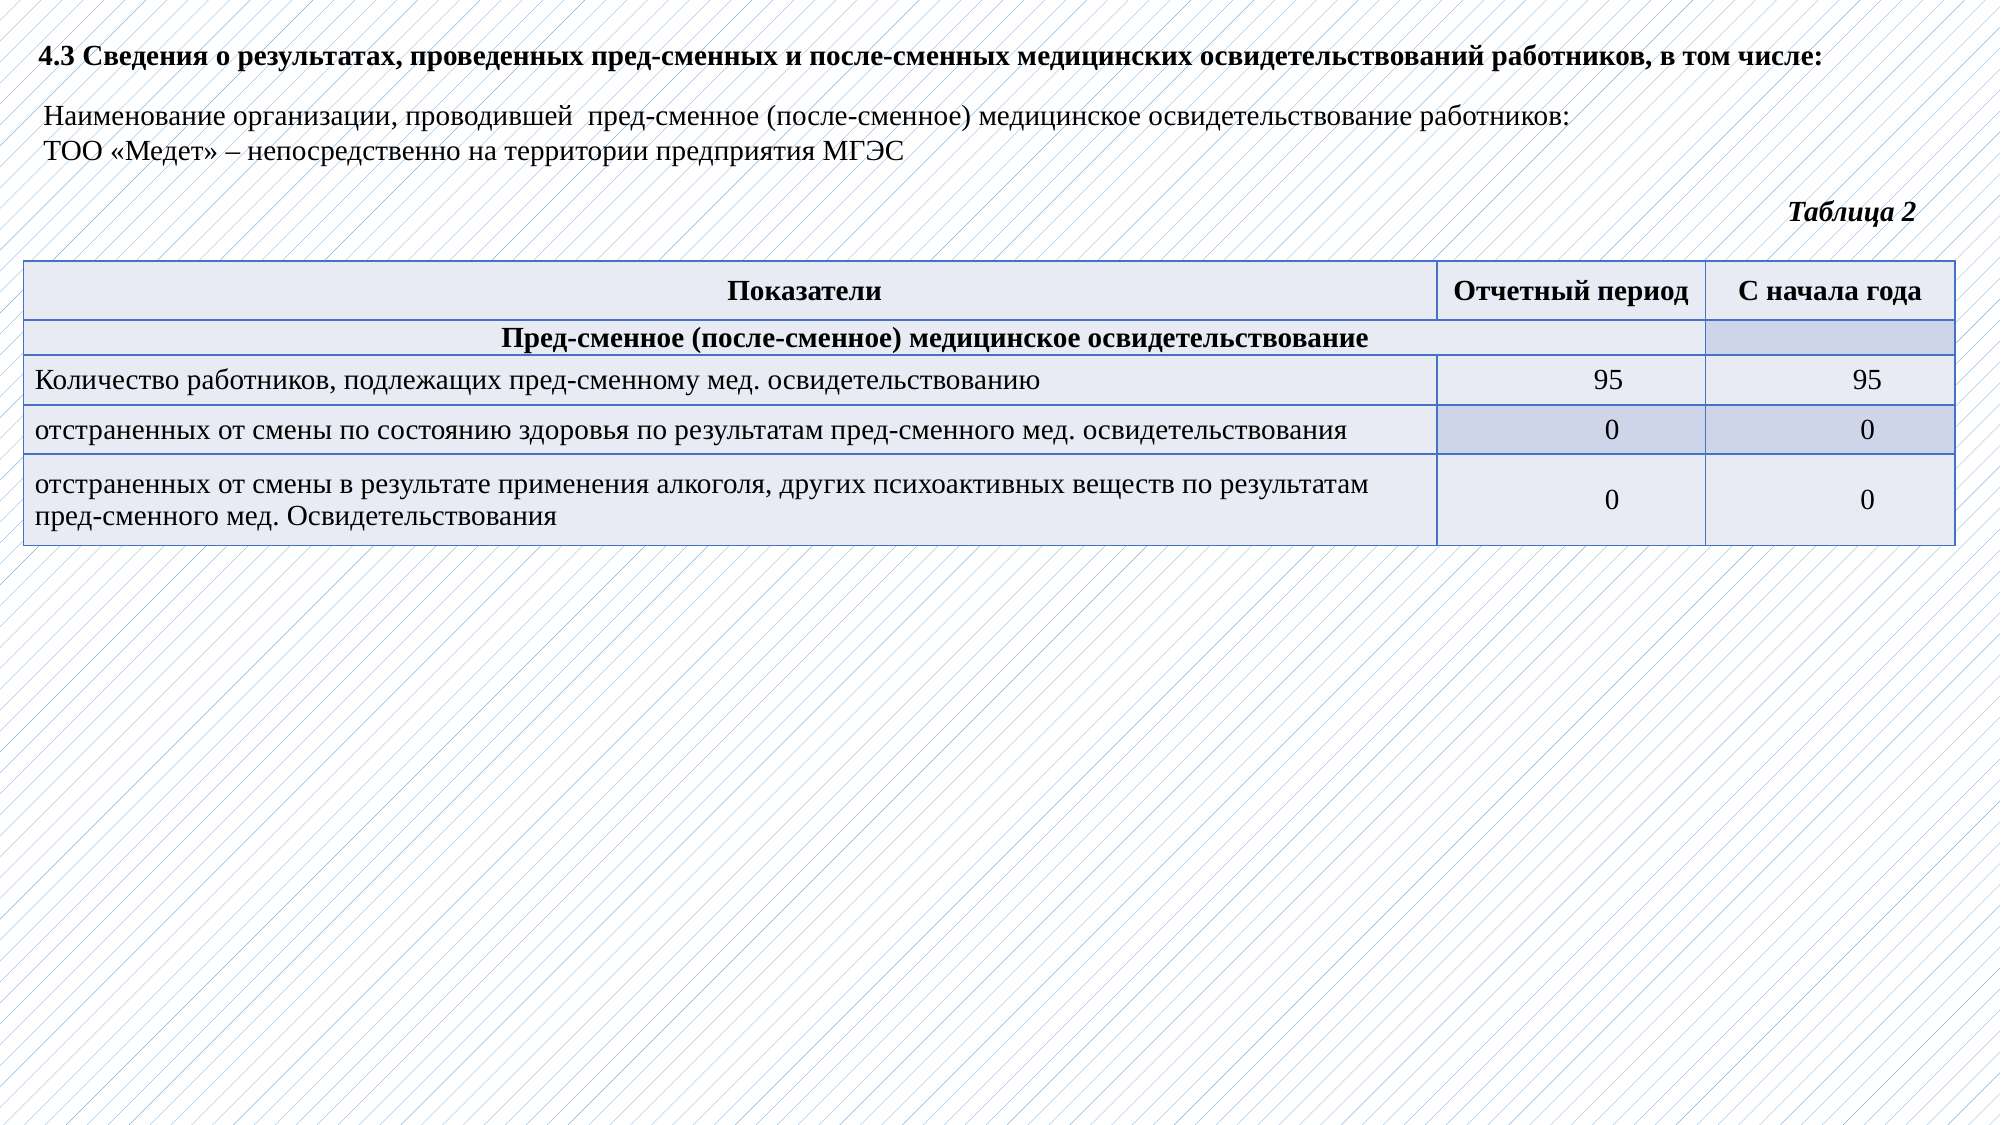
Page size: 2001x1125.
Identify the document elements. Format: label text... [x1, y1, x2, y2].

table_cell Пред-сменное (после-сменное) медицинское освидетельствование [24, 321, 1705, 354]
table_cell 95 [1706, 356, 1954, 404]
table_header С начала года [1706, 262, 1954, 319]
table_cell 0 [1706, 406, 1954, 453]
table_cell Количество работников, подлежащих пред-сменному мед. освидетельствованию [24, 356, 1436, 404]
table_cell 95 [1438, 356, 1705, 404]
table_cell отстраненных от смены по состоянию здоровья по результатам пред-сменного мед. освидетельствования [24, 406, 1436, 453]
text_box Наименование организации, проводившей пред-сменное (после-сменное) медицинское освидетельствование работников: ТОО «Медет» – непосредственно на территории предприятия МГЭС [28, 53, 1594, 174]
table_cell [1706, 321, 1954, 354]
table_header Показатели [24, 262, 1436, 319]
table_cell 0 [1438, 455, 1705, 545]
table_cell отстраненных от смены в результате применения алкоголя, других психоактивных веществ по результатам пред-сменного мед. Освидетельствования [24, 455, 1436, 545]
table_cell 0 [1438, 406, 1705, 453]
table_header Отчетный период [1438, 262, 1705, 319]
table_cell 0 [1706, 455, 1954, 545]
text_box Таблица 2 [1772, 184, 1933, 235]
text_box 4.3 Сведения о результатах, проведенных пред-сменных и после-сменных медицинских освидетельствований работников, в том числе: [23, 28, 1875, 79]
